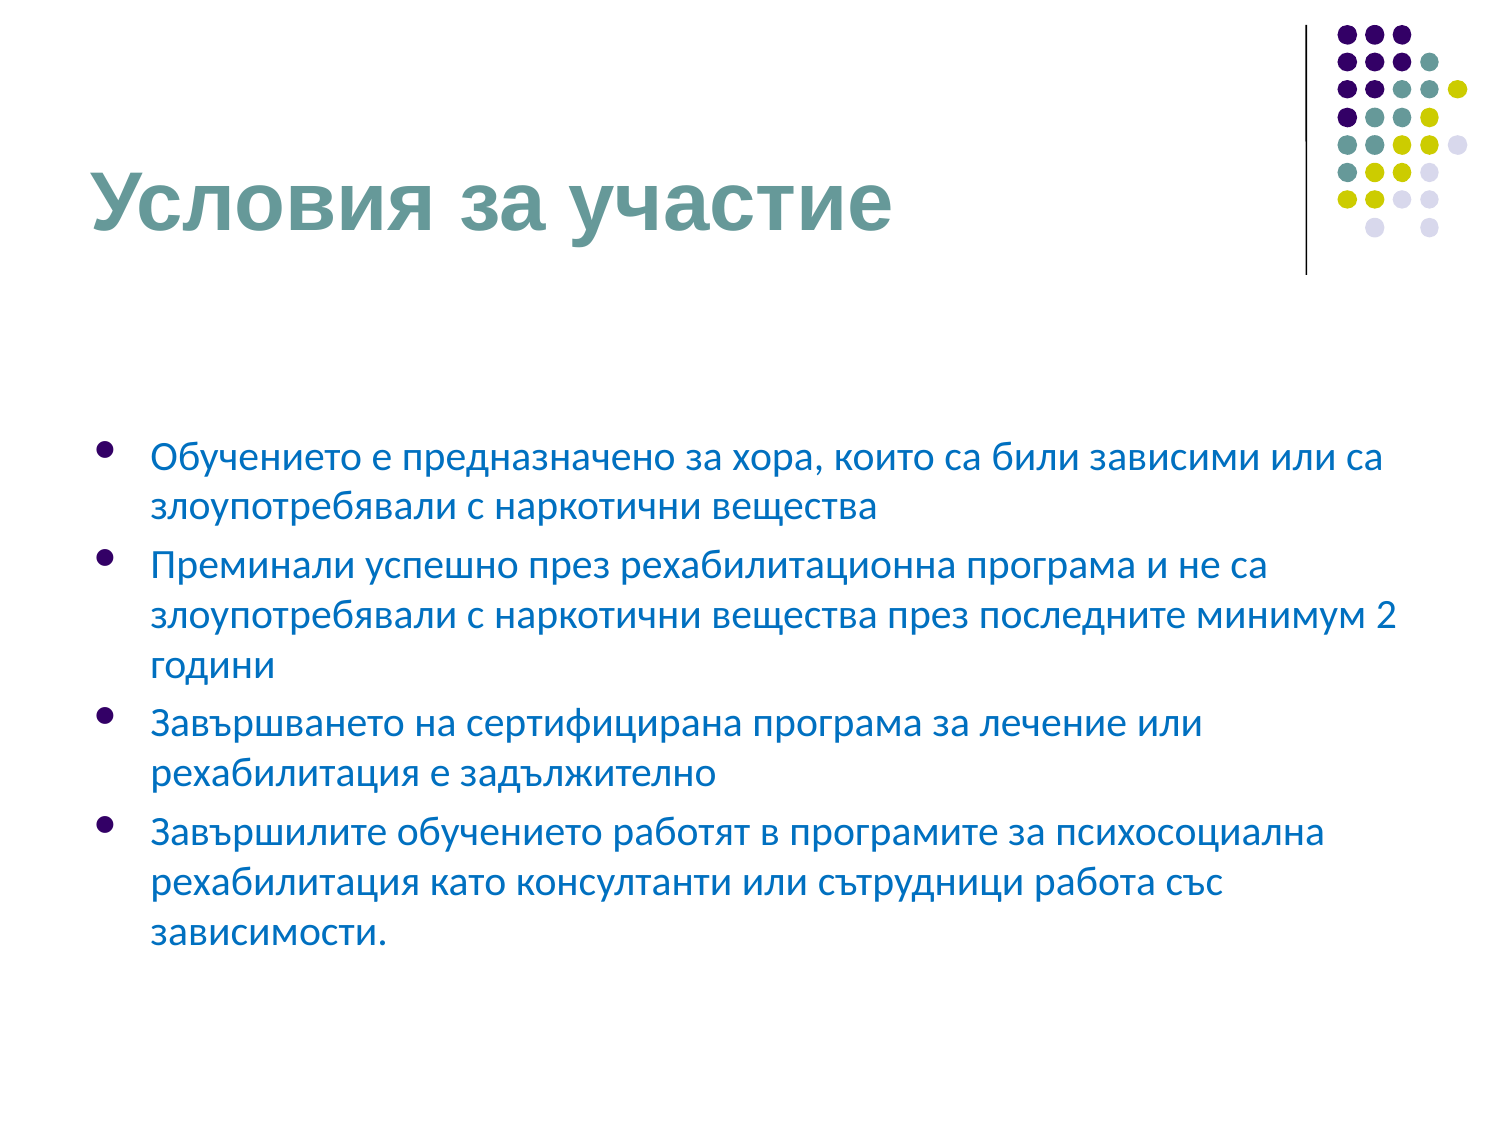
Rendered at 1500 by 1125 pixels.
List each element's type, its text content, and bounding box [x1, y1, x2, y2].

list Обучението е предназначено за хора, които са били зависими или са злоупотребявали с наркотични вещества Преминали успешно през рехабилитационна програма и не са злоупотребявали с наркотични вещества през последните минимум 2 години Завършването на сертифицирана програма за лечение или рехабилитация е задължително Завършилите обучението работят в програмите за психосоциална рехабилитация като консултанти или сътрудници работа със зависимости. [78, 420, 1430, 1077]
title Условия за участие [74, 42, 1313, 256]
